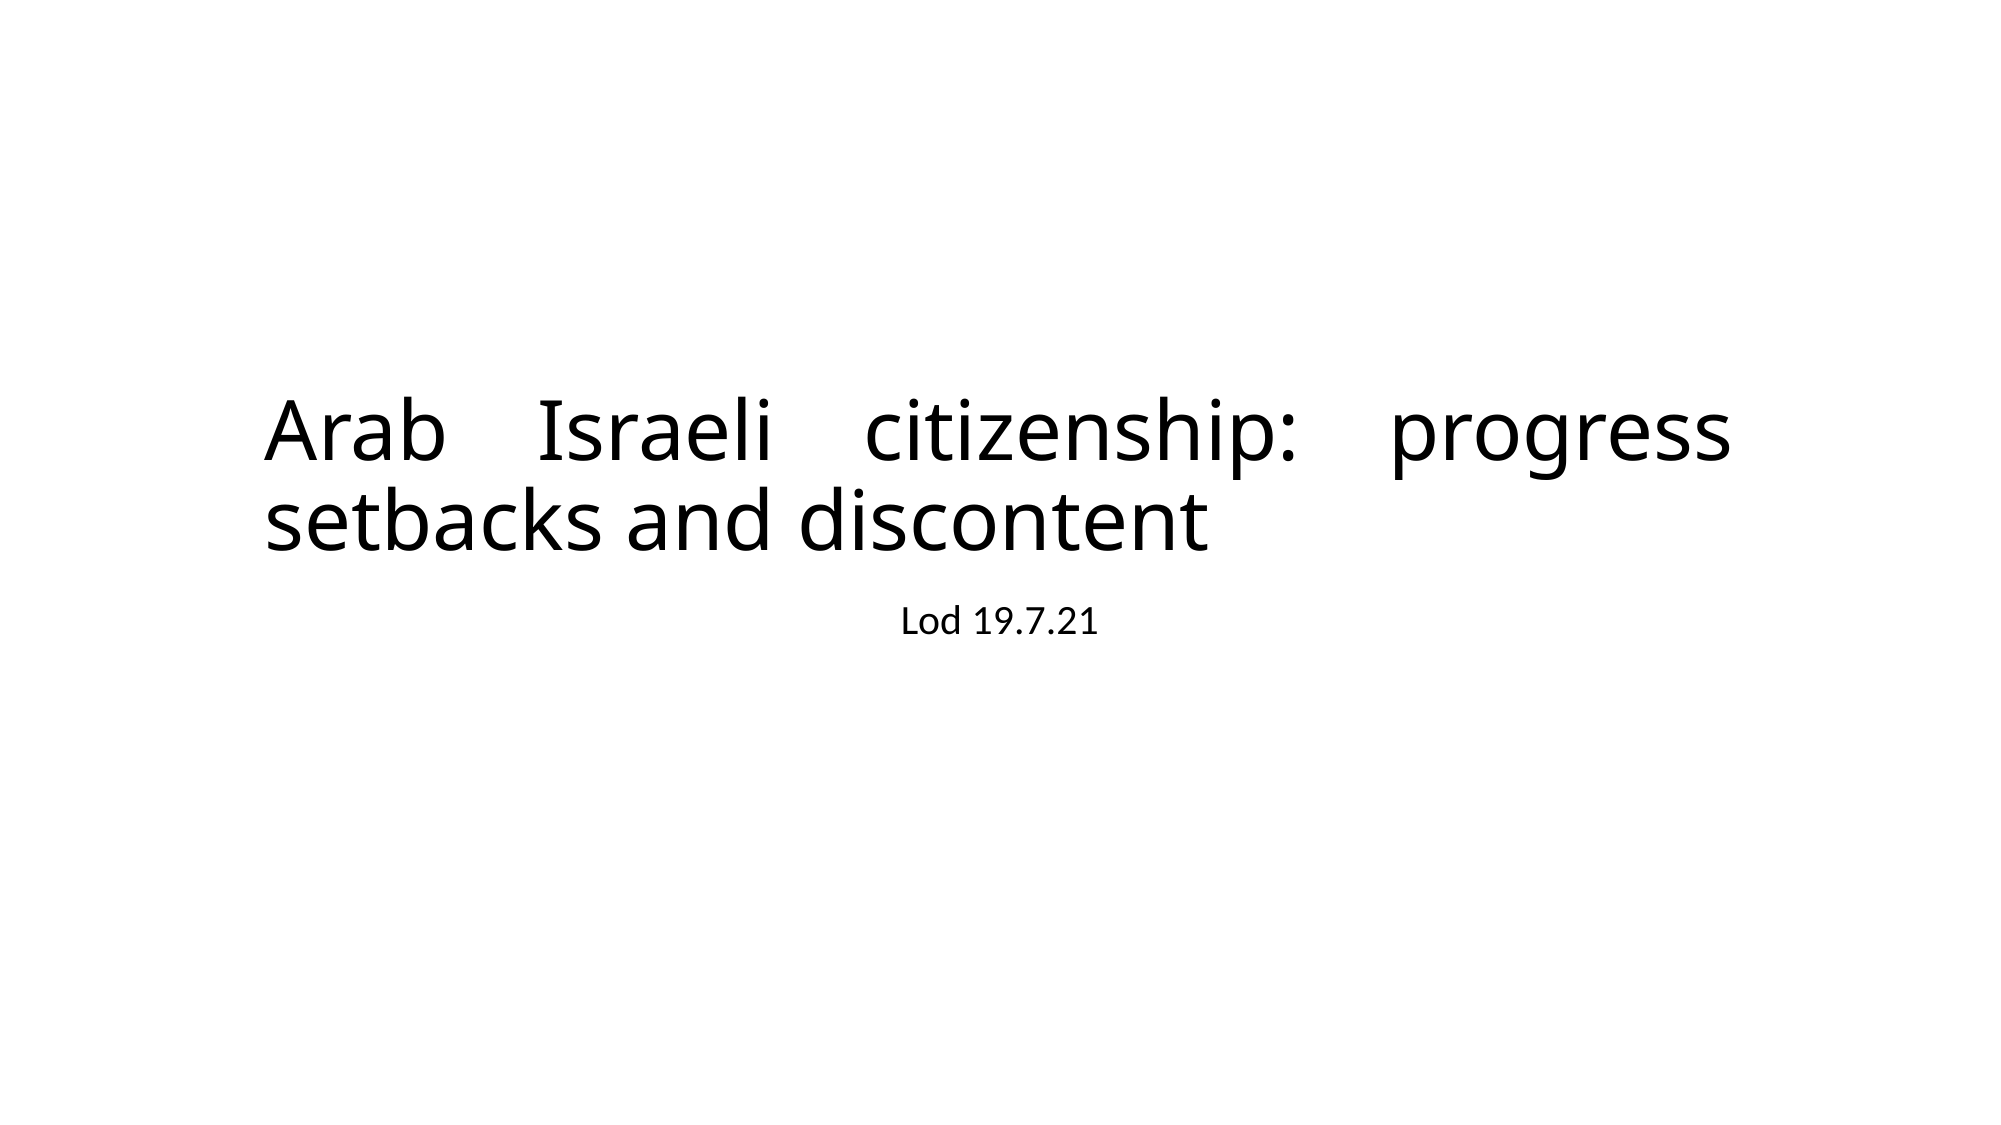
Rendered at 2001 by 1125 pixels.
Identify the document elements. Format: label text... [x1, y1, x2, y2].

subtitle Lod 19.7.21 [249, 590, 1750, 863]
title Arab Israeli citizenship: progress setbacks and discontent [249, 184, 1750, 576]
